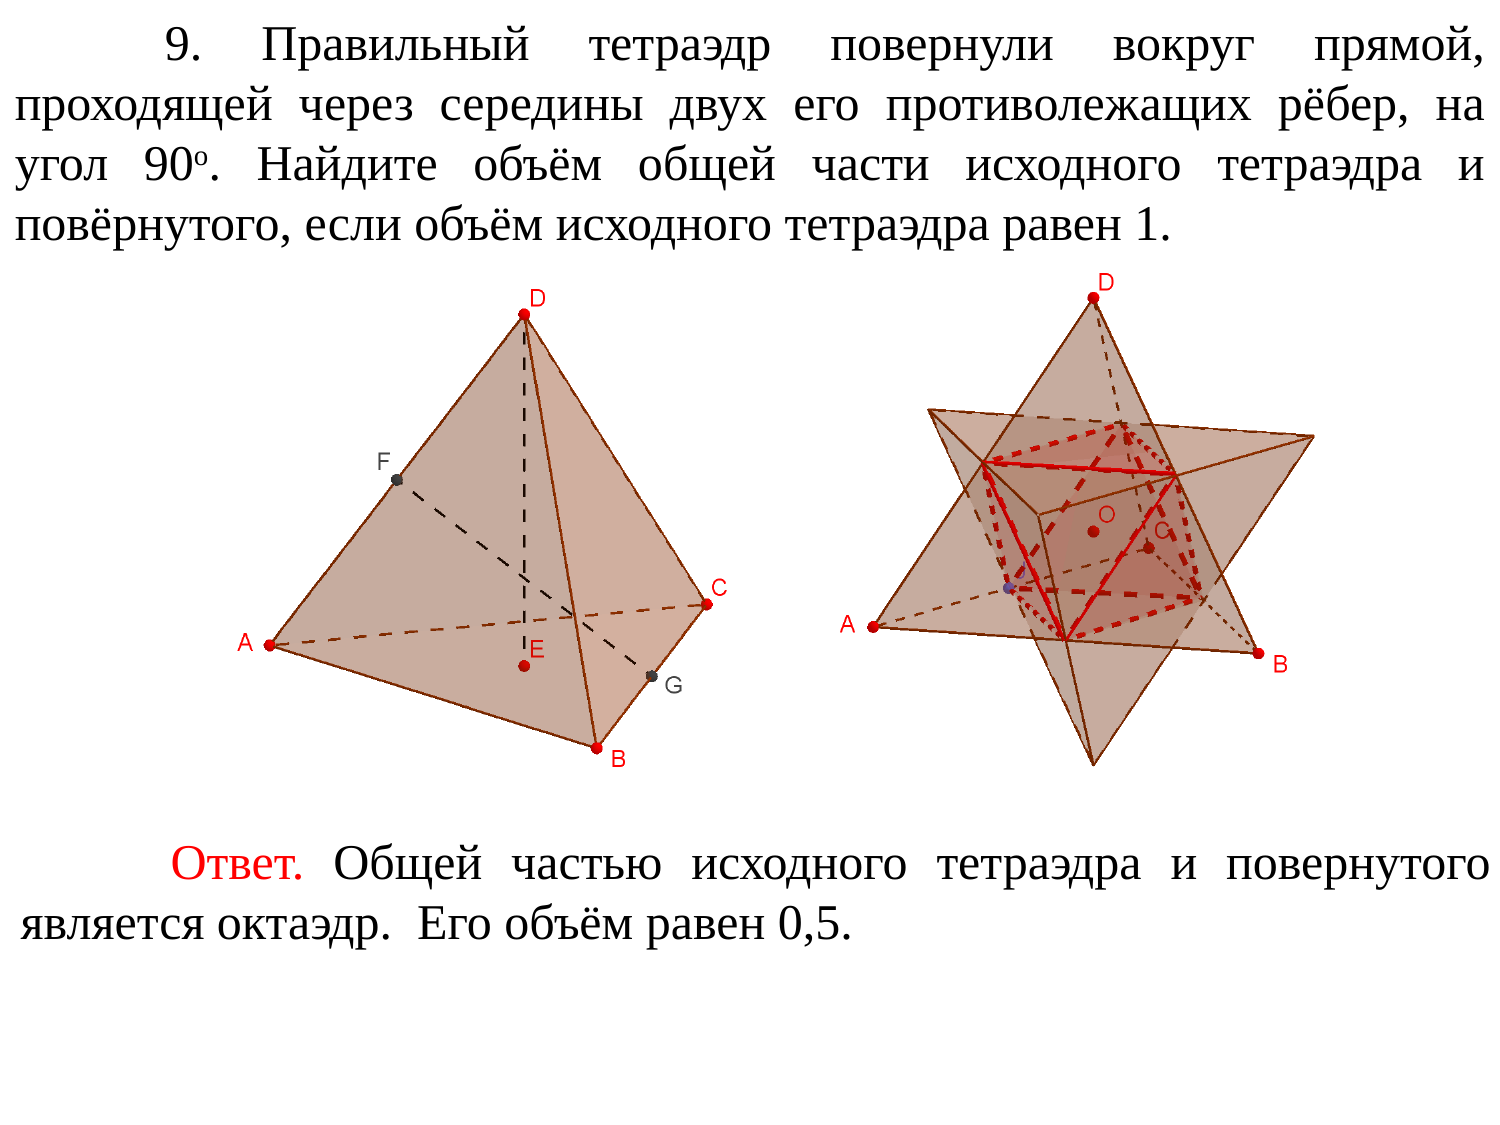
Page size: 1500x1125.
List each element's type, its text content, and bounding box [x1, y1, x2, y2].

text_box 9. Правильный тетраэдр повернули вокруг прямой, проходящей через середины двух его противолежащих рёбер, на угол 90о. Найдите объём общей части исходного тетраэдра и повёрнутого, если объём исходного тетраэдра равен 1. [0, 3, 1500, 259]
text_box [5, 260, 1500, 959]
